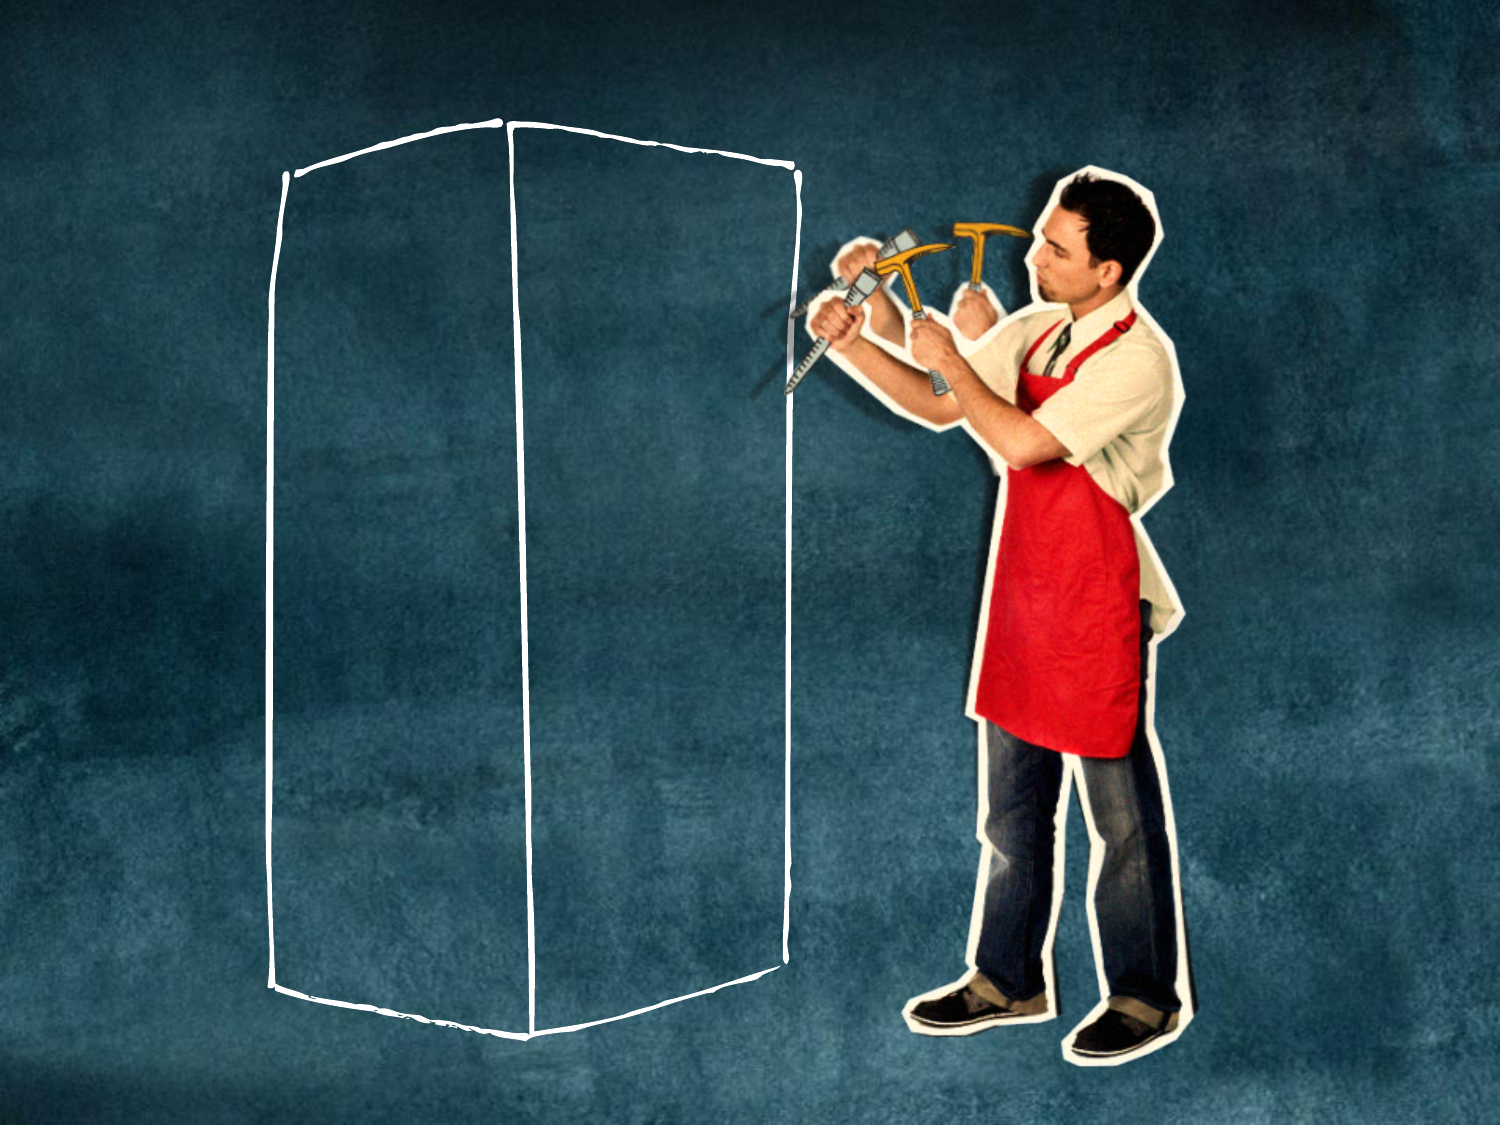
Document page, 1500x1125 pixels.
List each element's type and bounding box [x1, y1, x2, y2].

picture [0, 0, 1500, 1125]
text_box [264, 116, 808, 1042]
